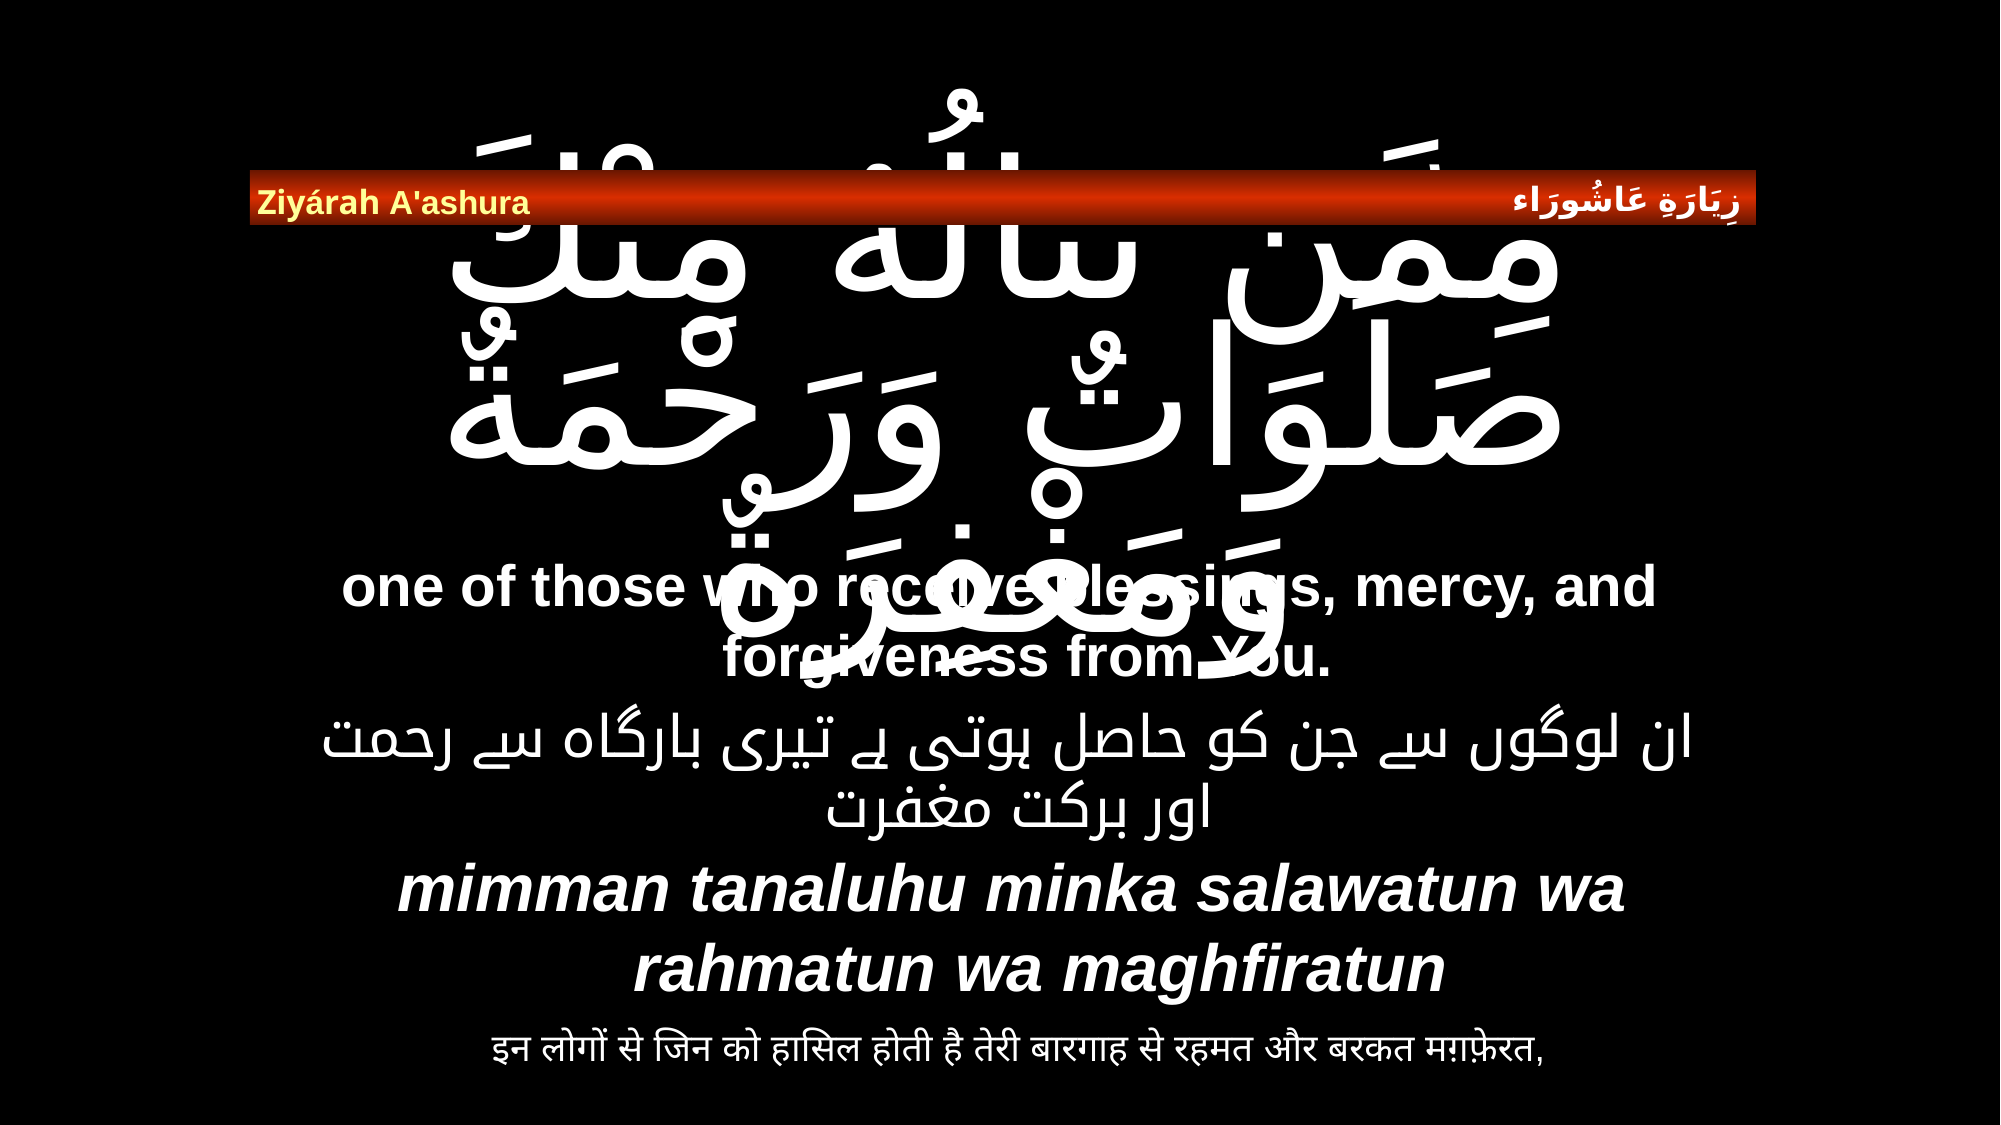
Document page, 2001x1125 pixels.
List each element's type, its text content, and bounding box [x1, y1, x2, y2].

text_box Ziyárah A'ashura [242, 173, 545, 229]
text_box زِيَارَةِ عَاشُورَاء [249, 170, 1756, 225]
text_box इन लोगों से जिन को हासिल होती है तेरी बारगाह से रहमत और बरकत मग़फ़ेरत, [466, 1016, 1637, 1077]
subtitle one of those who receive blessings, mercy, and forgiveness from You. ان لوگوں سے جن کو حاصل ہوتی ہے تیری بارگاہ سے رحمت اور برکت مغفرت [287, 540, 1713, 828]
text_box mimman tanaluhu minka salawatun wa rahmatun wa maghfiratun [299, 837, 1725, 925]
title مِمَّنْ تَنَالُهُ مِنْكَ صَلَوَاتٌ وَرَحْمَةٌ وَمَغْفِرَةٌ [287, 299, 1725, 542]
